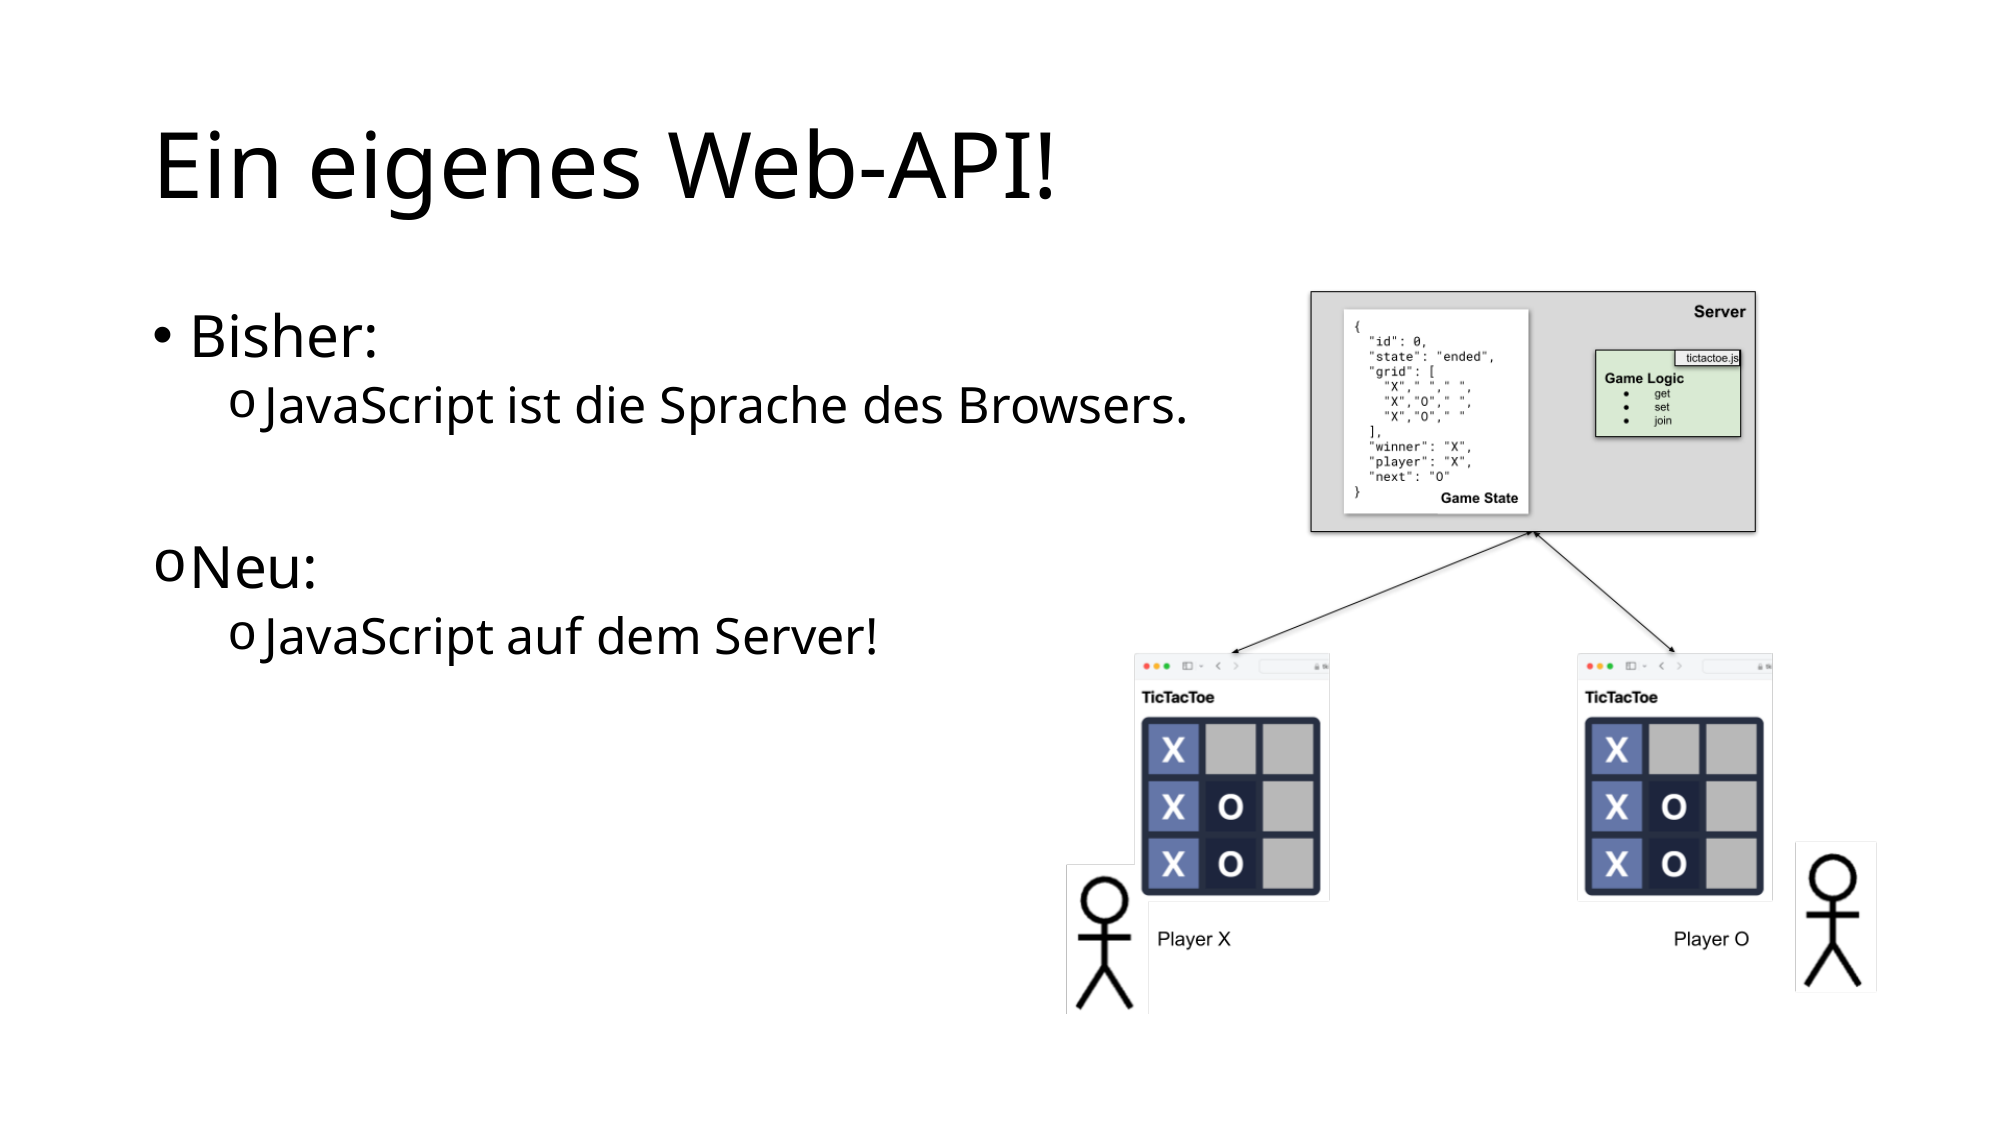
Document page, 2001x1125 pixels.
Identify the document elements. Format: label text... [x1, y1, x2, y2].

list Bisher: JavaScript ist die Sprache des Browsers. Neu: JavaScript auf dem Server! [137, 299, 1028, 1014]
title Ein eigenes Web-API! [137, 59, 1863, 278]
picture [1028, 262, 2000, 1014]
